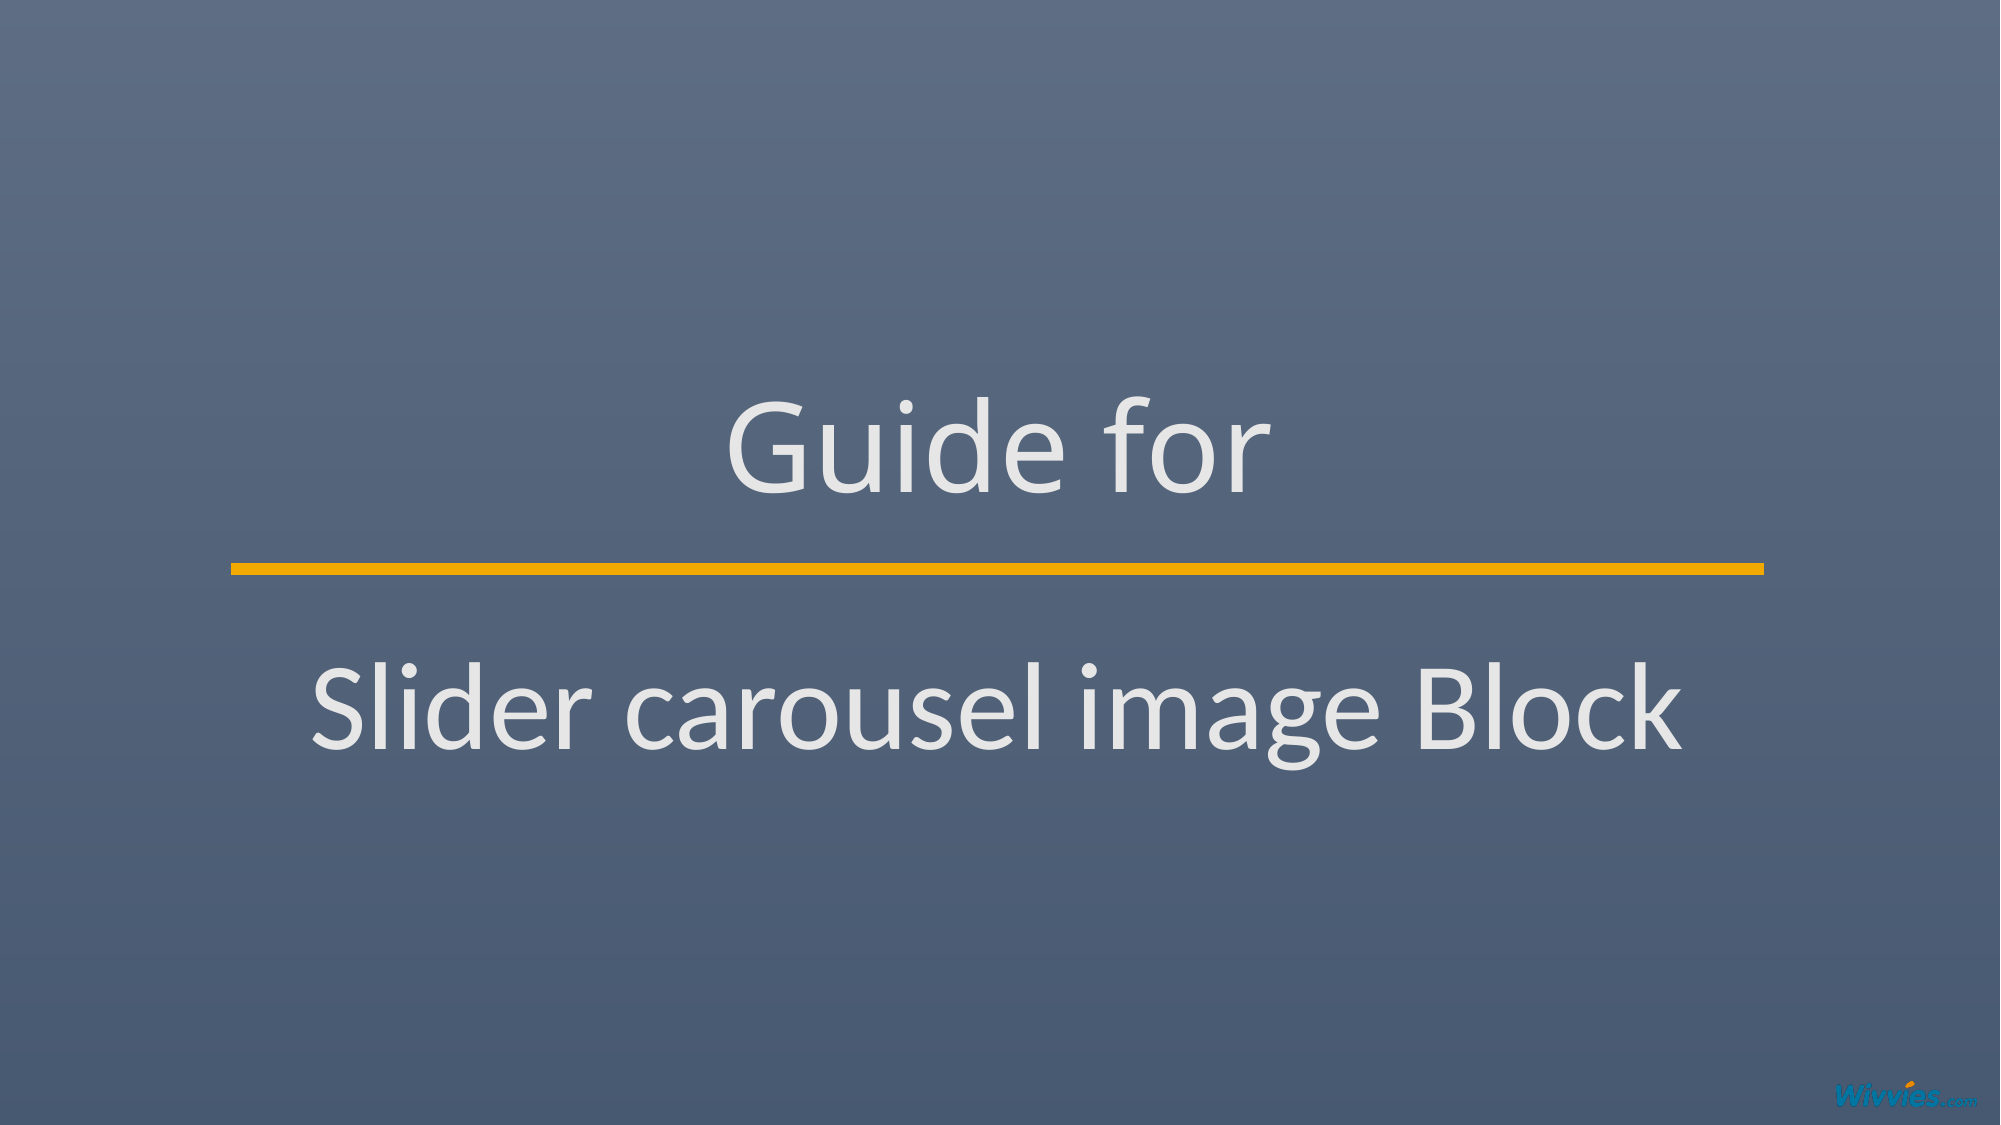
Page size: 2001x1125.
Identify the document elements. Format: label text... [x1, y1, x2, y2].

title Guide for [247, 374, 1748, 527]
picture [1895, 1096, 1902, 1107]
picture [1844, 1097, 1850, 1107]
picture [1907, 1097, 1911, 1107]
picture [1868, 1094, 1874, 1107]
list Slider carousel image Block [247, 611, 1748, 807]
picture [1880, 1094, 1889, 1107]
picture [1836, 1081, 1977, 1107]
